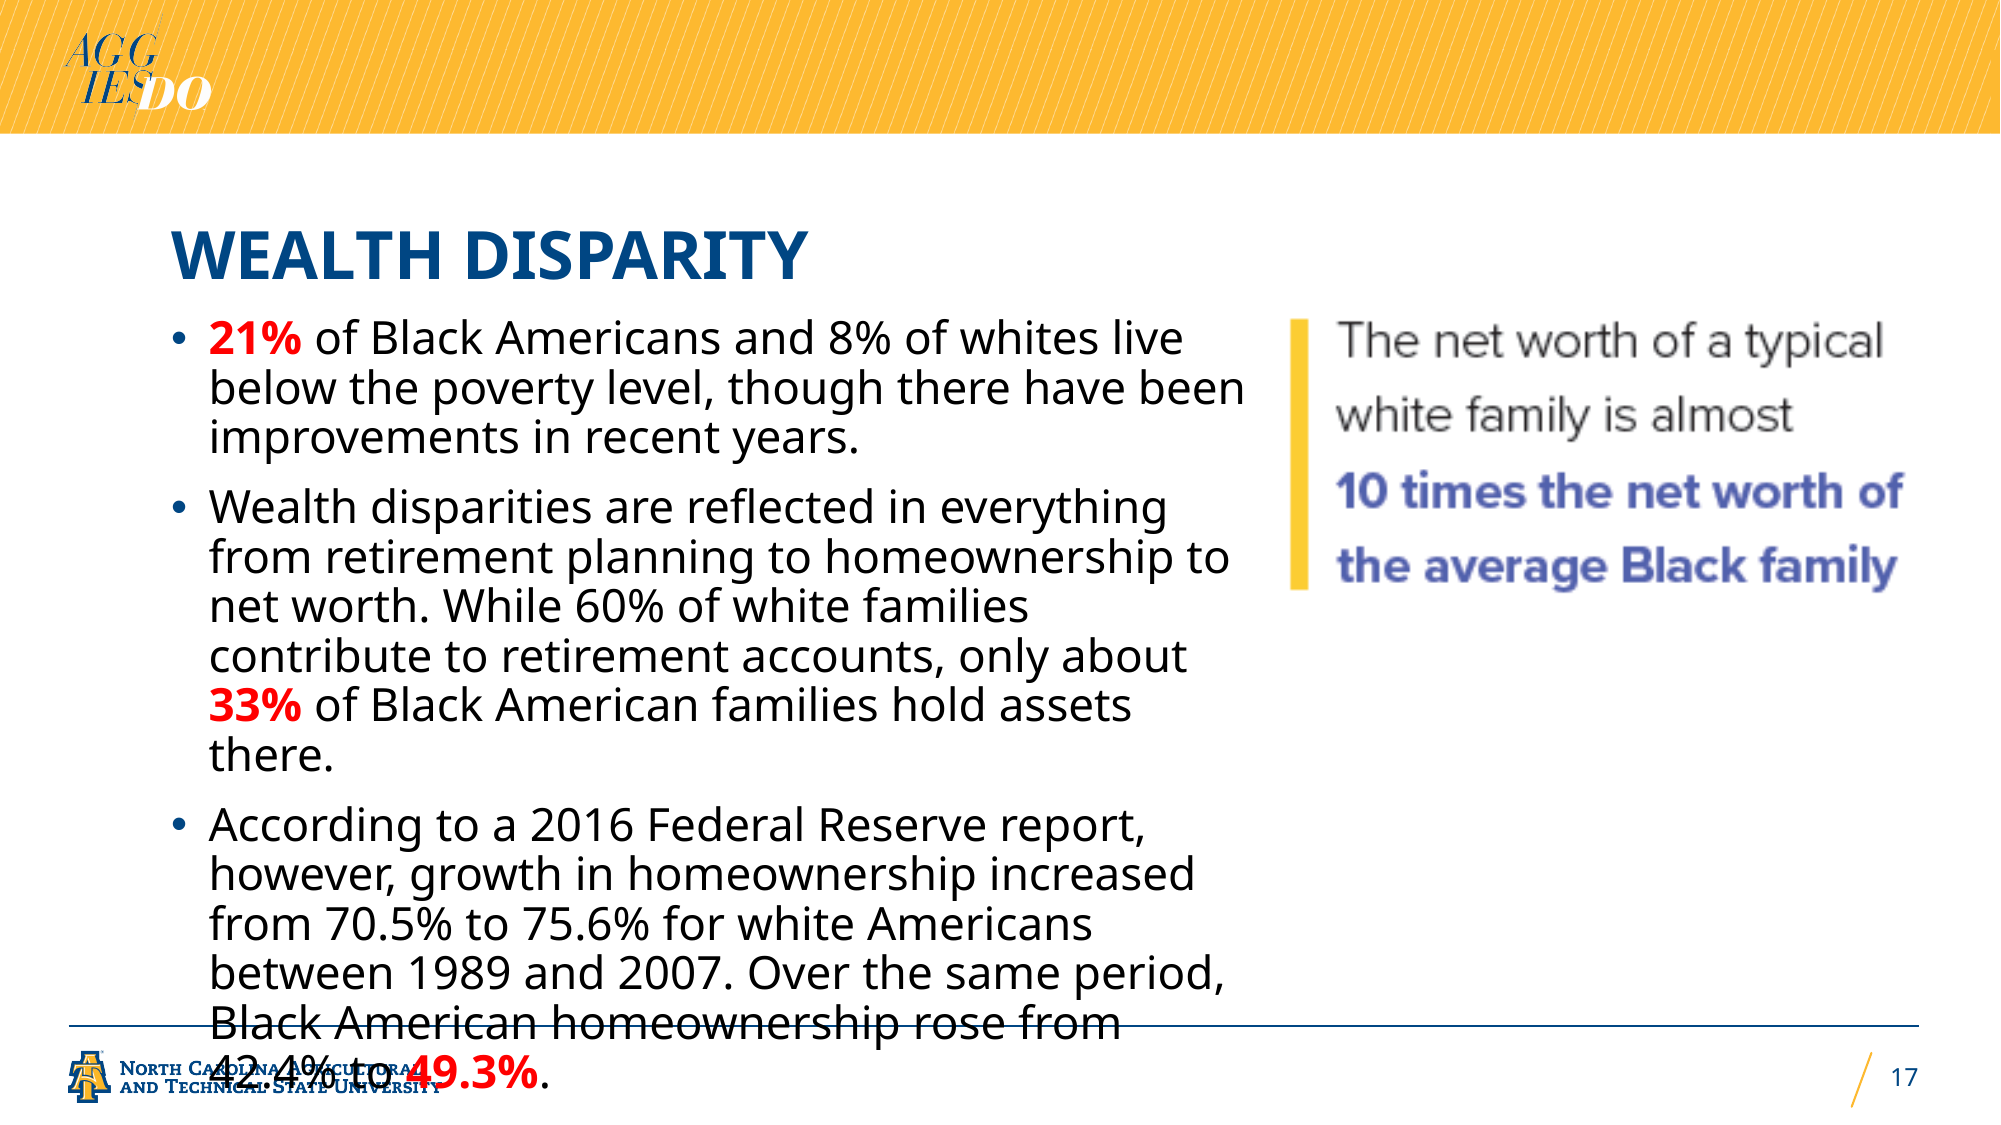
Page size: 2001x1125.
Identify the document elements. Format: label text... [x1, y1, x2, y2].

picture [68, 1050, 442, 1103]
picture [63, 13, 211, 120]
list 21% of Black Americans and 8% of whites live below the poverty level, though there have been improvements in recent years. Wealth disparities are reflected in everything from retirement planning to homeownership to net worth. While 60% of white families contribute to retirement accounts, only about 33% of Black American families hold assets there. According to a 2016 Federal Reserve report, however, growth in homeownership increased from 70.5% to 75.6% for white Americans between 1989 and 2007. Over the same period, Black American homeownership rose from 42.4% to 49.3%. [156, 309, 1277, 843]
picture [1276, 307, 1931, 603]
slide_number 17 [1838, 1050, 1919, 1103]
title WEALTH DISPARITY [156, 215, 1844, 309]
